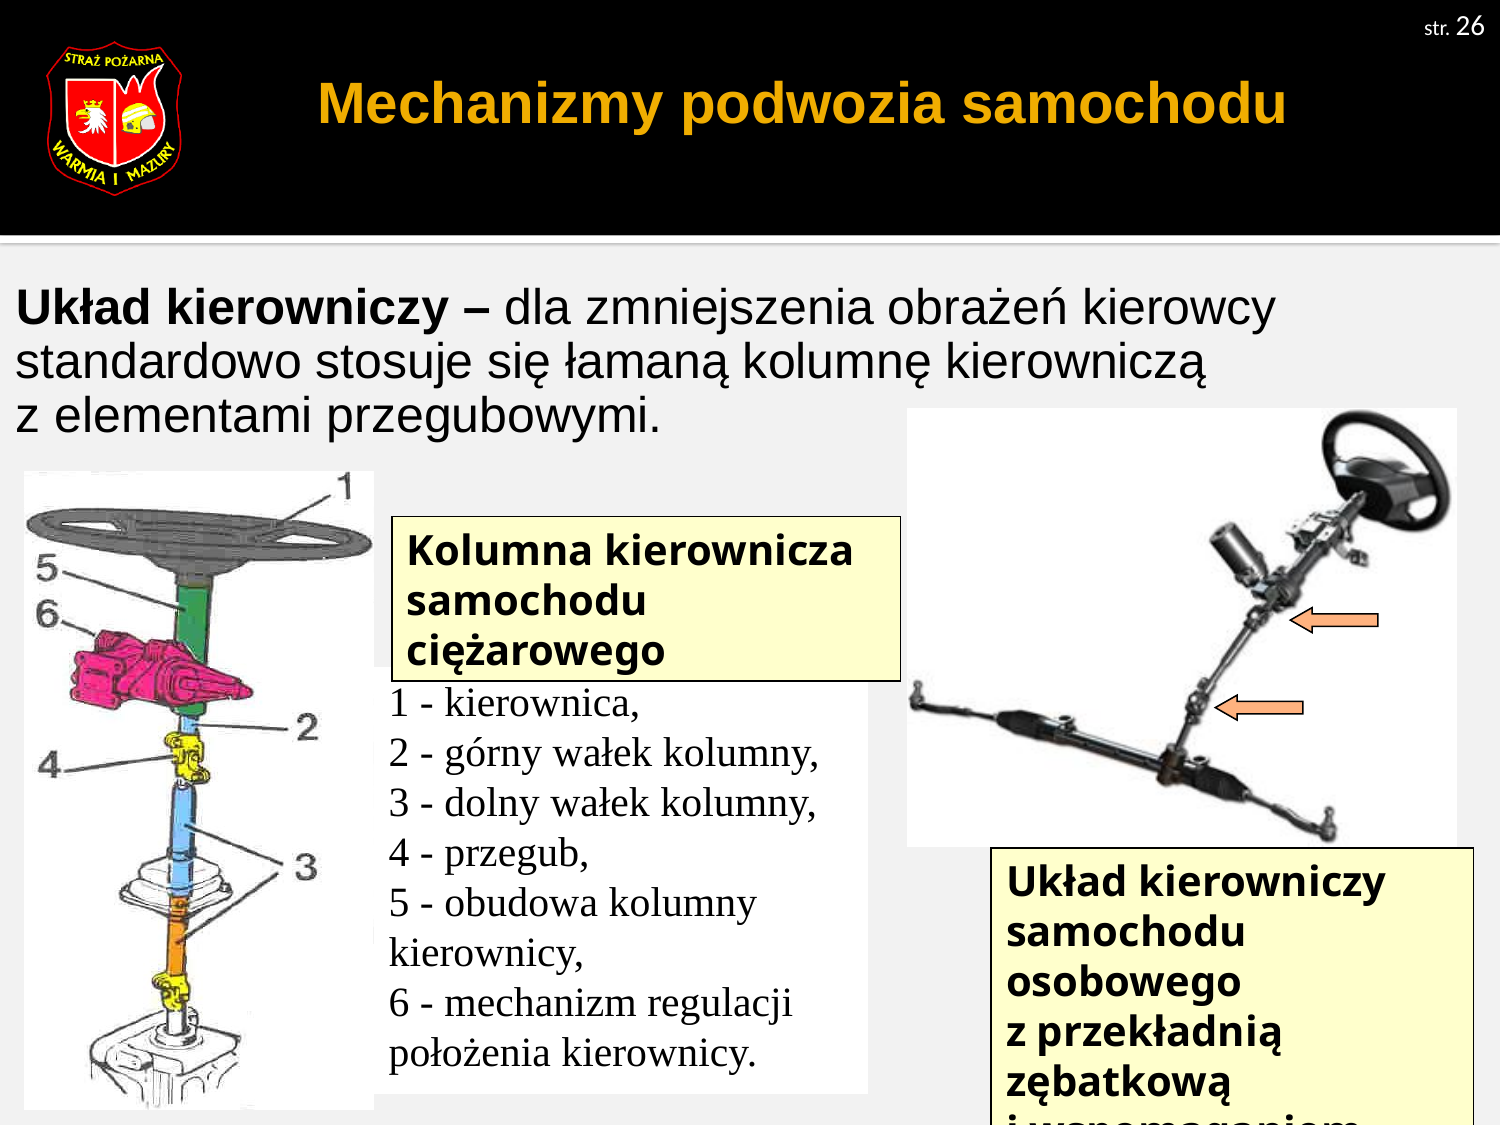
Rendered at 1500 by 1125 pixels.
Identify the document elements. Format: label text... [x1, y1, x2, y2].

text_box Mechanizmy podwozia samochodu [218, 66, 1388, 185]
text_box Układ kierowniczy – dla zmniejszenia obrażeń kierowcy standardowo stosuje się łamaną kolumnę kierowniczą z elementami przegubowymi. [0, 238, 1434, 557]
text_box 1 - kierownica, 2 - górny wałek kolumny, 3 - dolny wałek kolumny, 4 - przegub, 5 - obudowa kolumny kierownicy, 6 - mechanizm regulacji położenia kierownicy. [377, 667, 868, 1094]
text_box Układ kierowniczy samochodu osobowego z przekładnią zębatkową i wspomaganiem silnikiem elektrycznym [991, 847, 1474, 1125]
picture [907, 408, 1457, 847]
picture [46, 41, 182, 196]
slide_number str. 26 [1404, 0, 1500, 41]
picture [24, 471, 374, 1110]
text_box Kolumna kierownicza samochodu ciężarowego [392, 516, 901, 682]
